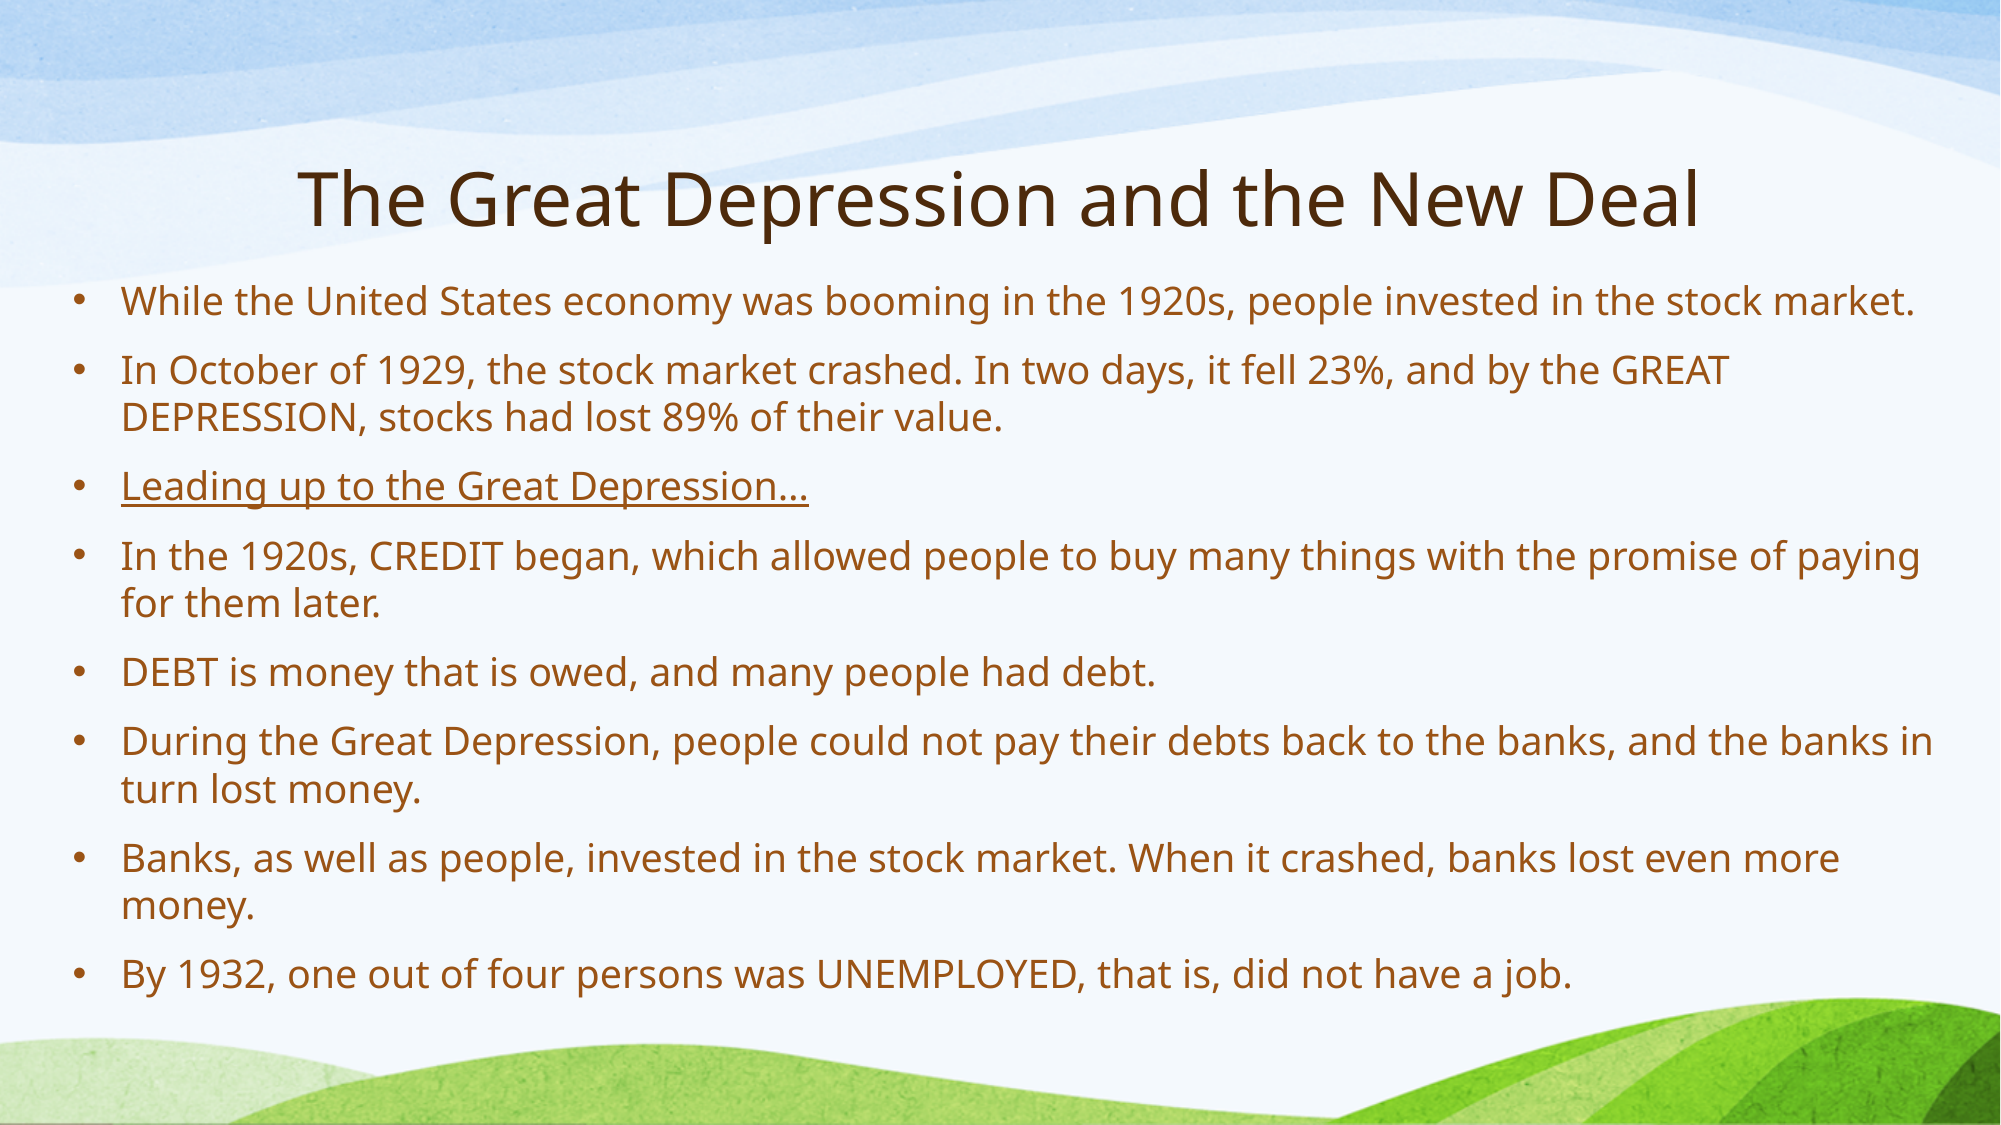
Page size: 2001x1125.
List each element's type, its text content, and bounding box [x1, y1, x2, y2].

title The Great Depression and the New Deal [174, 50, 1825, 250]
list While the United States economy was booming in the 1920s, people invested in the stock market. In October of 1929, the stock market crashed. In two days, it fell 23%, and by the GREAT DEPRESSION, stocks had lost 89% of their value. Leading up to the Great Depression… In the 1920s, CREDIT began, which allowed people to buy many things with the promise of paying for them later. DEBT is money that is owed, and many people had debt. During the Great Depression, people could not pay their debts back to the banks, and the banks in turn lost money. Banks, as well as people, invested in the stock market. When it crashed, banks lost even more money. By 1932, one out of four persons was UNEMPLOYED, that is, did not have a job. [57, 268, 1962, 1043]
picture [0, 0, 2001, 1125]
